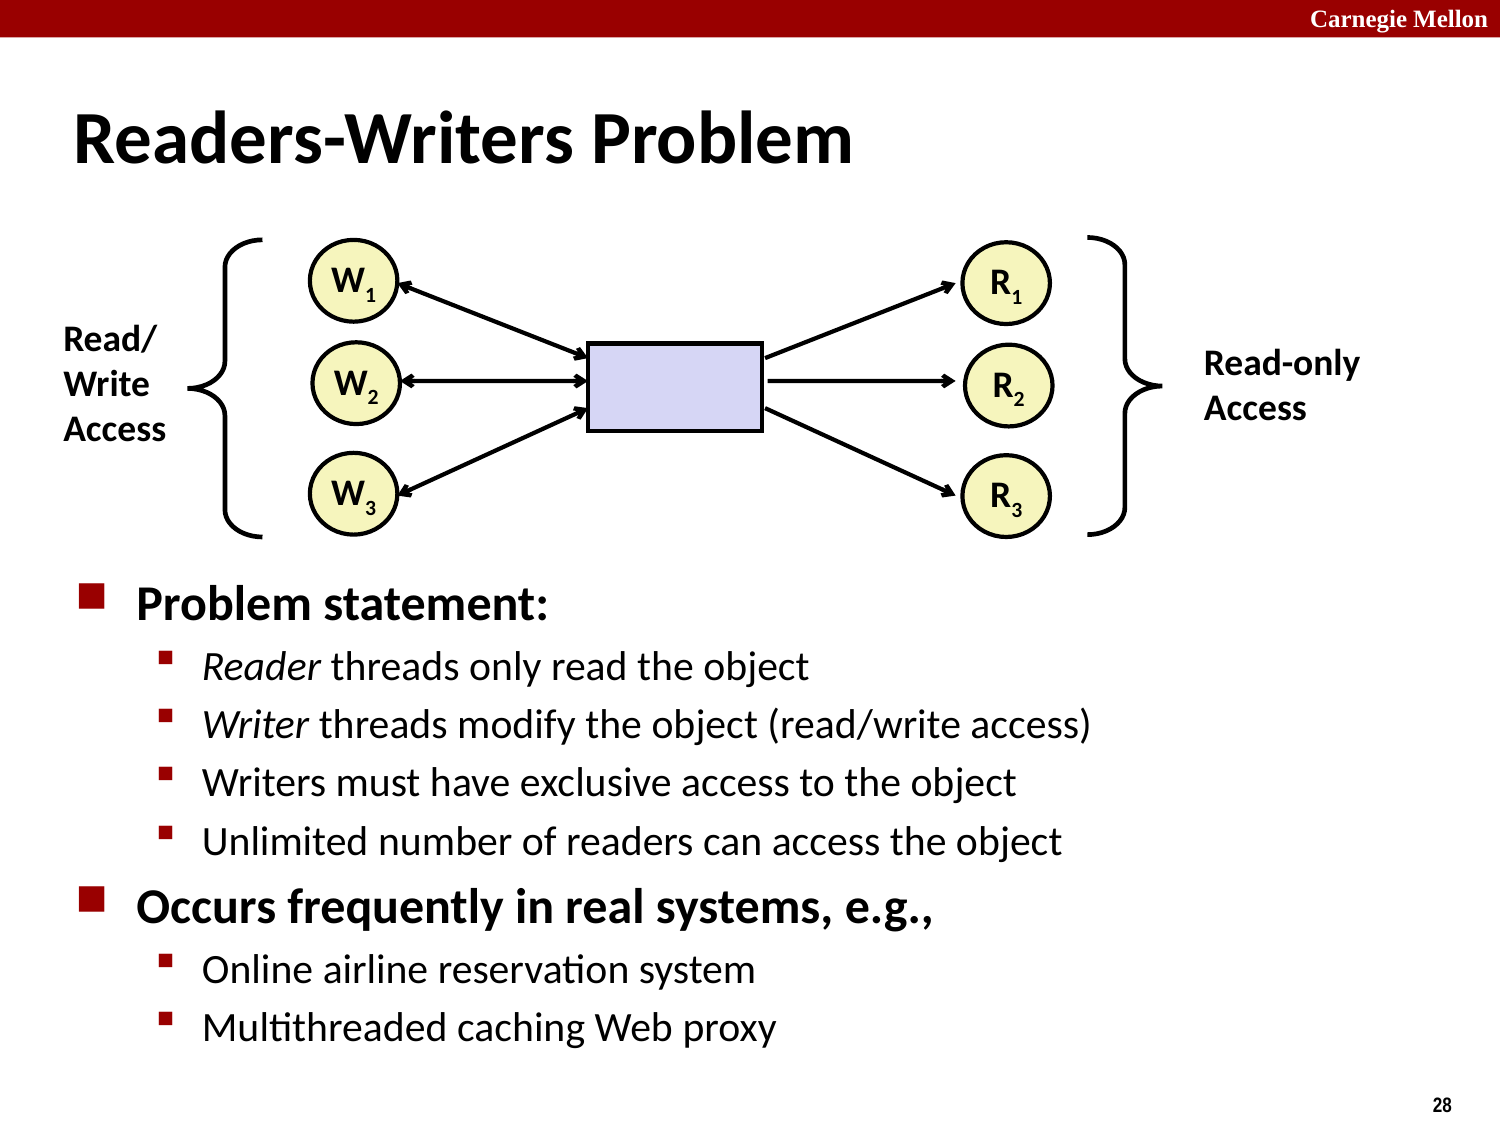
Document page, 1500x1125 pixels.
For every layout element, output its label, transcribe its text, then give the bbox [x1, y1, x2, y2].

text_box Read-only Access [1189, 330, 1376, 436]
text_box [187, 239, 263, 537]
text_box R1 [962, 242, 1050, 325]
text_box [767, 373, 956, 389]
text_box W1 [309, 239, 398, 322]
text_box [1087, 237, 1163, 535]
text_box W3 [309, 452, 398, 535]
text_box [587, 343, 763, 431]
text_box [765, 408, 956, 497]
list Problem statement: Reader threads only read the object Writer threads modify the object (read/write access) Writers must have exclusive access to the object Unlimited number of readers can access the object Occurs frequently in real systems, e.g., Online airline reservation system Multithreaded caching Web proxy [64, 562, 1361, 1040]
title Readers-Writers Problem [58, 71, 1305, 197]
text_box [400, 373, 589, 389]
text_box W2 [312, 342, 400, 425]
text_box R2 [965, 344, 1053, 427]
text_box [397, 407, 589, 497]
text_box Read/ Write Access [48, 306, 182, 457]
text_box R3 [962, 455, 1050, 537]
text_box [397, 281, 589, 360]
text_box [765, 281, 956, 359]
